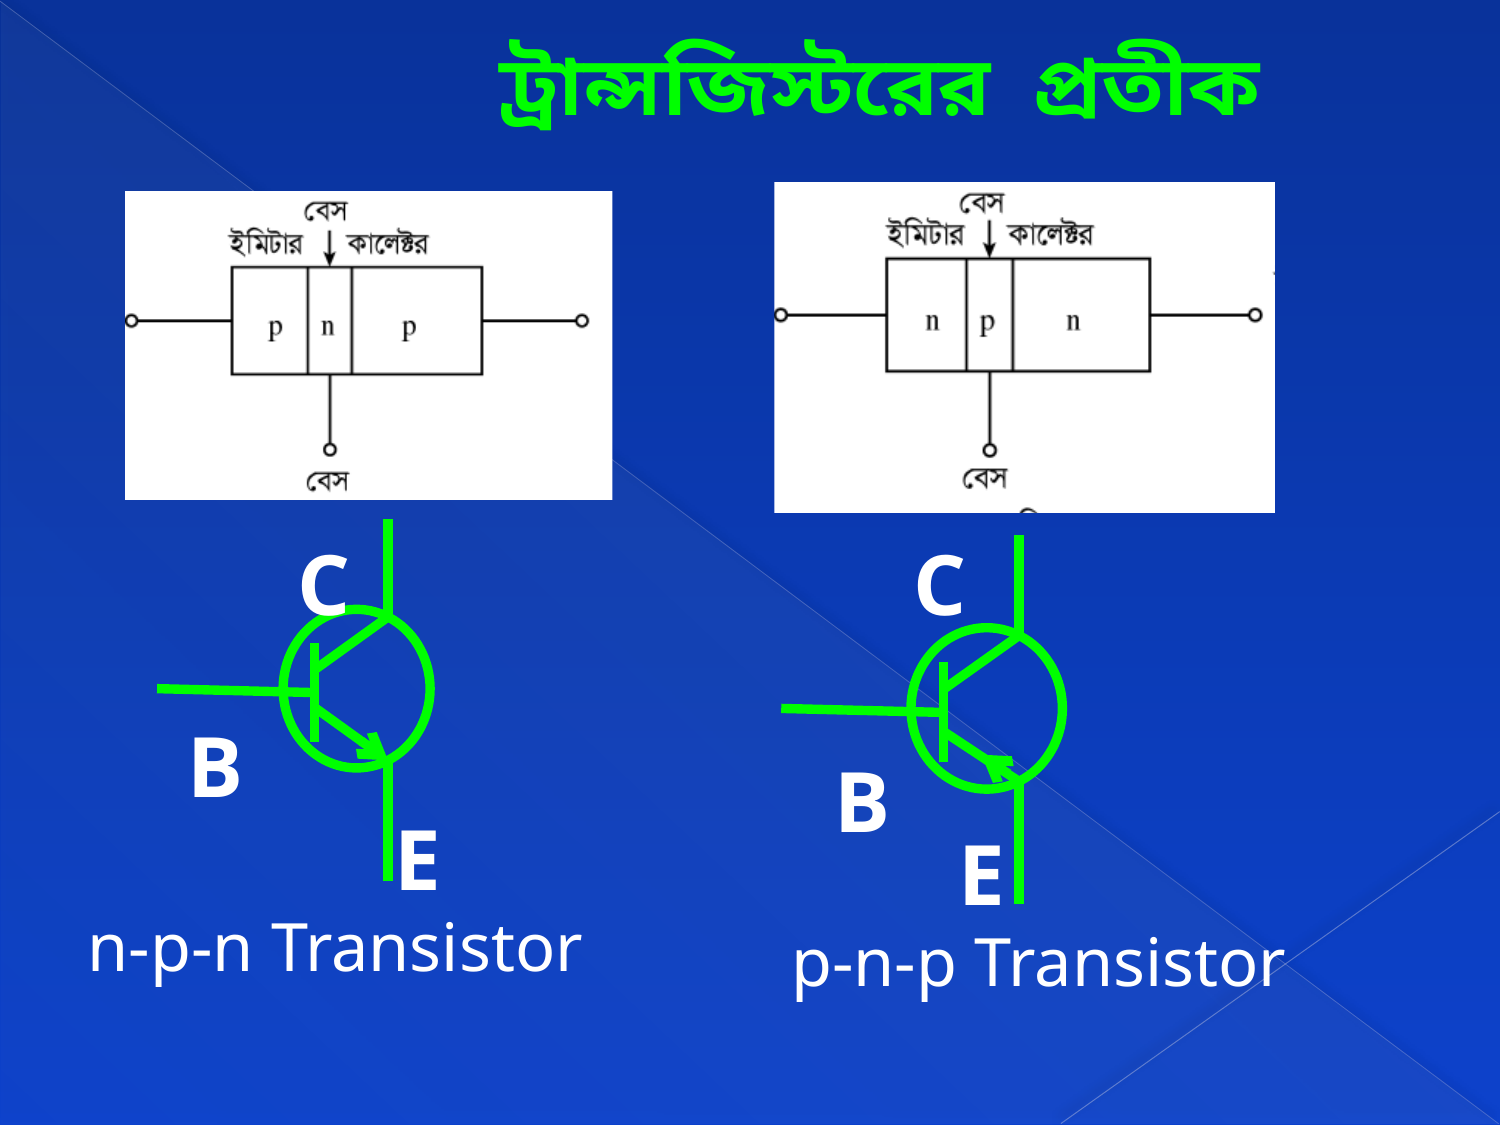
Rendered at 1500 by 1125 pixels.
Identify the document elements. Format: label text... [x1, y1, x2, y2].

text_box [156, 518, 439, 882]
text_box ট্রান্সজিস্টরের প্রতীক [283, 24, 1275, 140]
text_box n-p-n Transistor [72, 897, 599, 992]
picture [774, 182, 1276, 513]
picture [124, 191, 613, 501]
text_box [780, 524, 1063, 931]
text_box p-n-p Transistor [776, 912, 1302, 1008]
